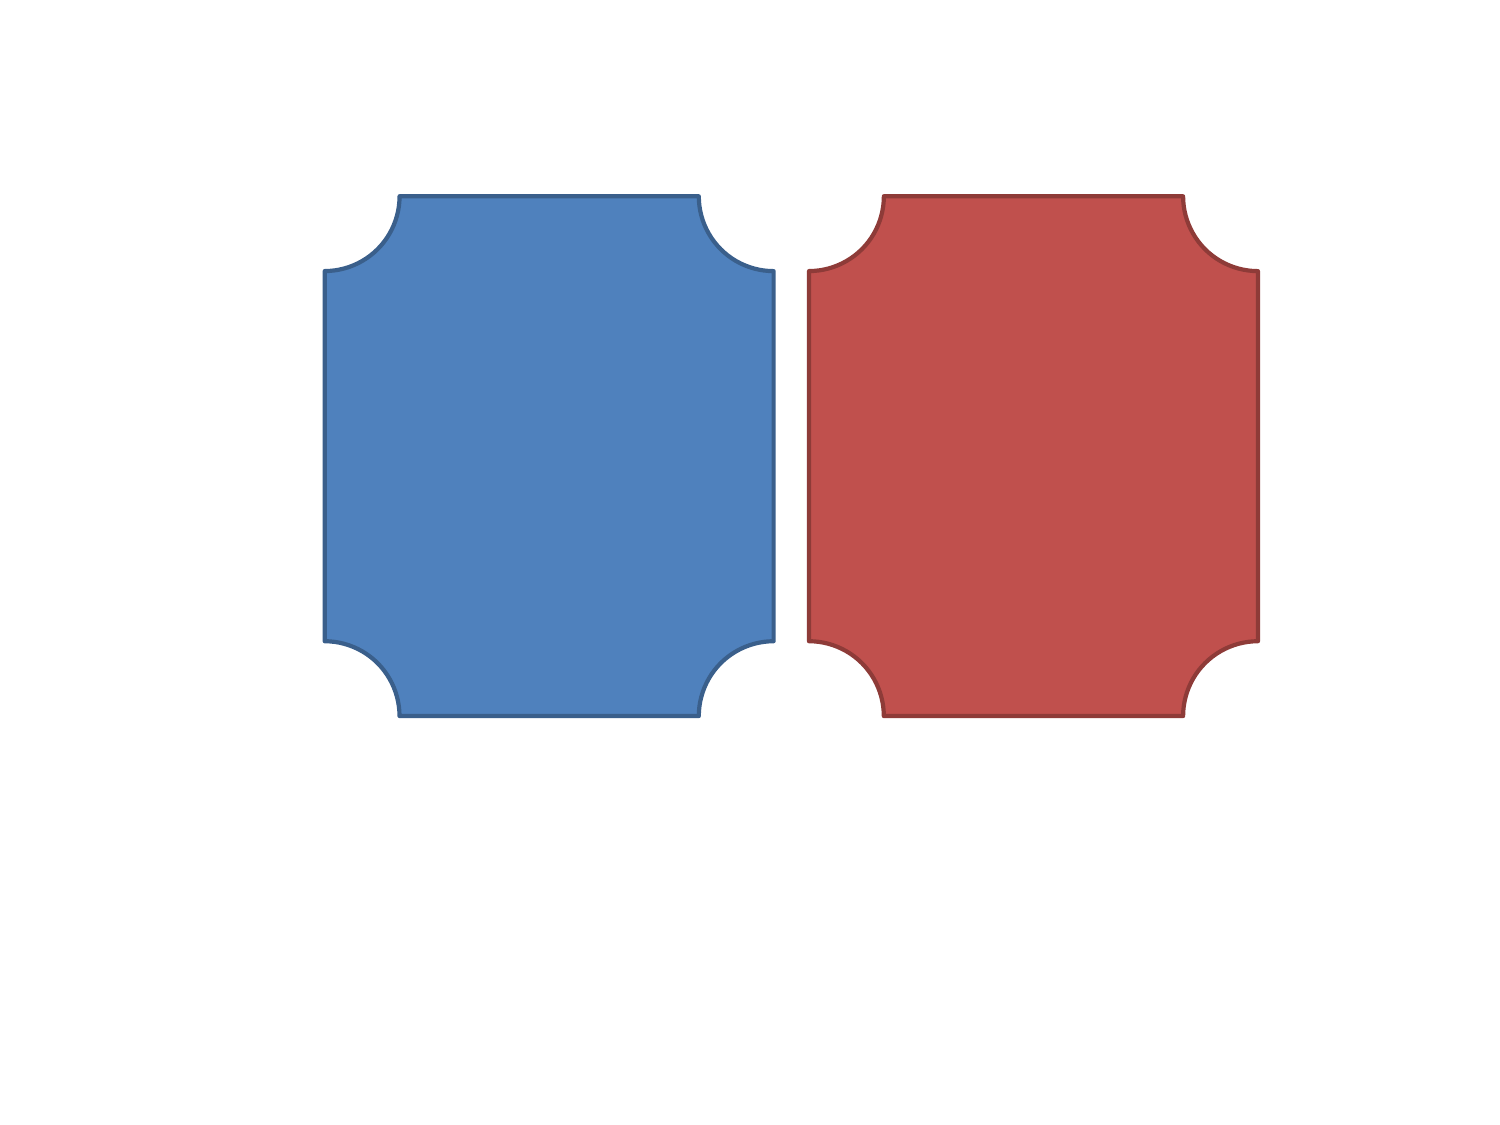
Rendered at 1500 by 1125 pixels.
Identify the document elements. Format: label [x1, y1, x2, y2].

text_box [806, 194, 1261, 719]
text_box [322, 194, 776, 719]
